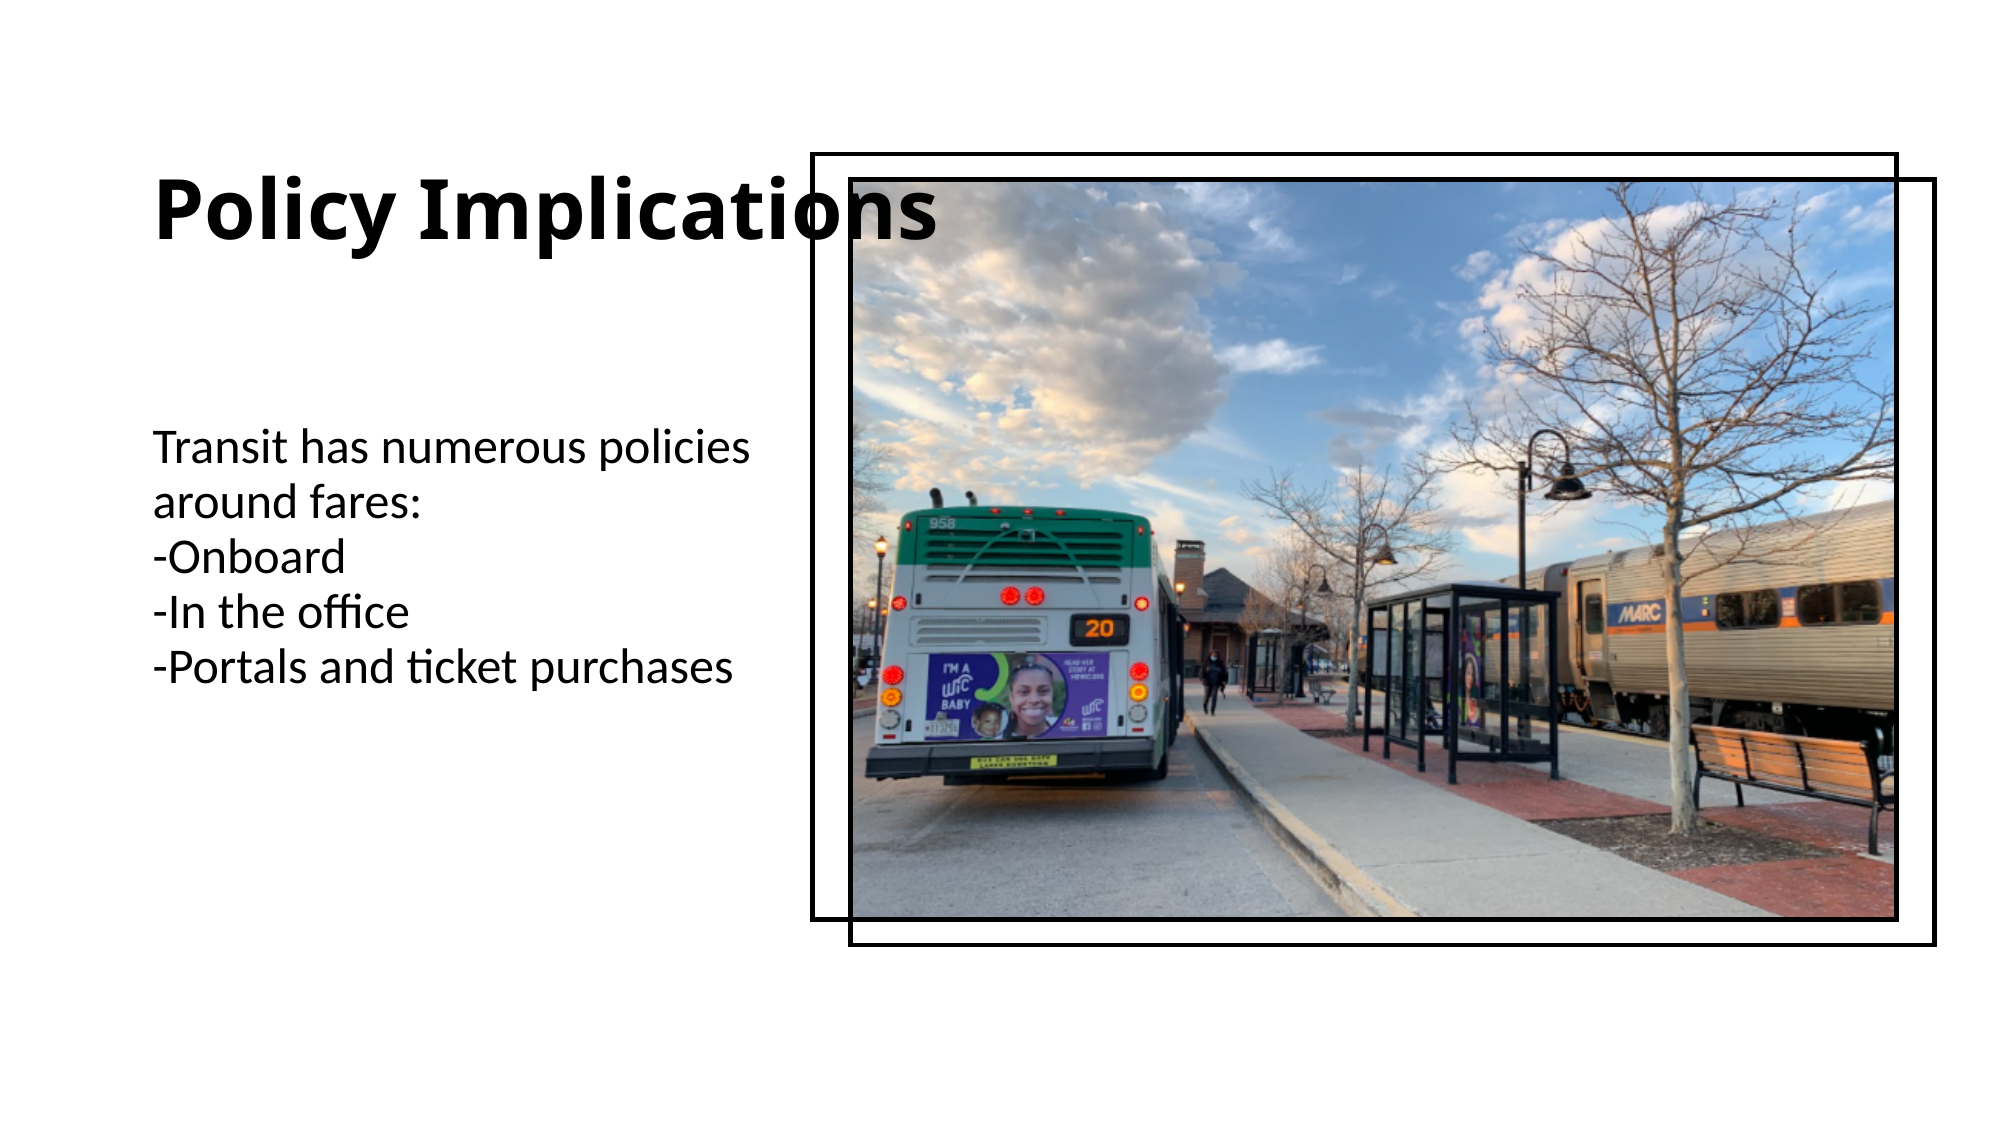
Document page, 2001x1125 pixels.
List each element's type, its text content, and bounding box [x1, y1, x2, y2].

text_box [811, 268, 849, 921]
title Policy Implications [137, 5, 1888, 268]
text_box [1888, 153, 1898, 178]
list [850, 180, 1898, 921]
list Transit has numerous policies around fares: -Onboard -In the office -Portals and ticket purchases [137, 413, 783, 1039]
text_box [849, 178, 1936, 946]
